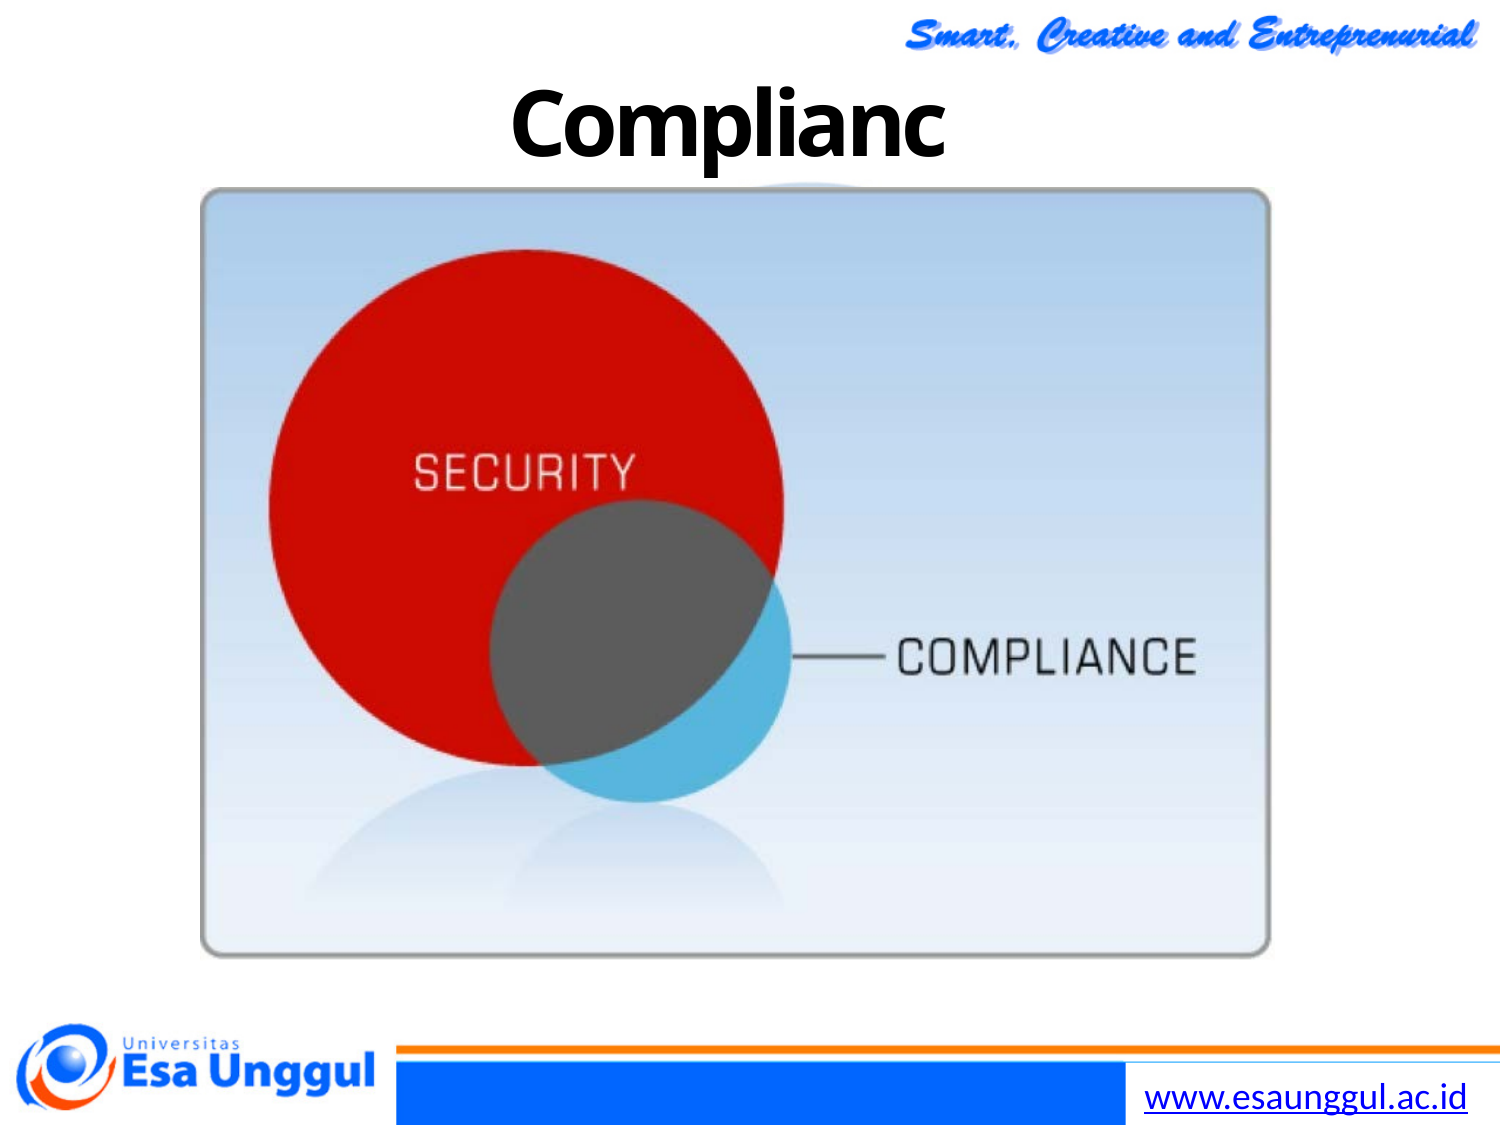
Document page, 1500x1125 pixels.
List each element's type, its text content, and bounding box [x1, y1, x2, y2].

text_box [200, 187, 1275, 961]
picture [0, 0, 1500, 1125]
title Compliance [500, 62, 950, 187]
